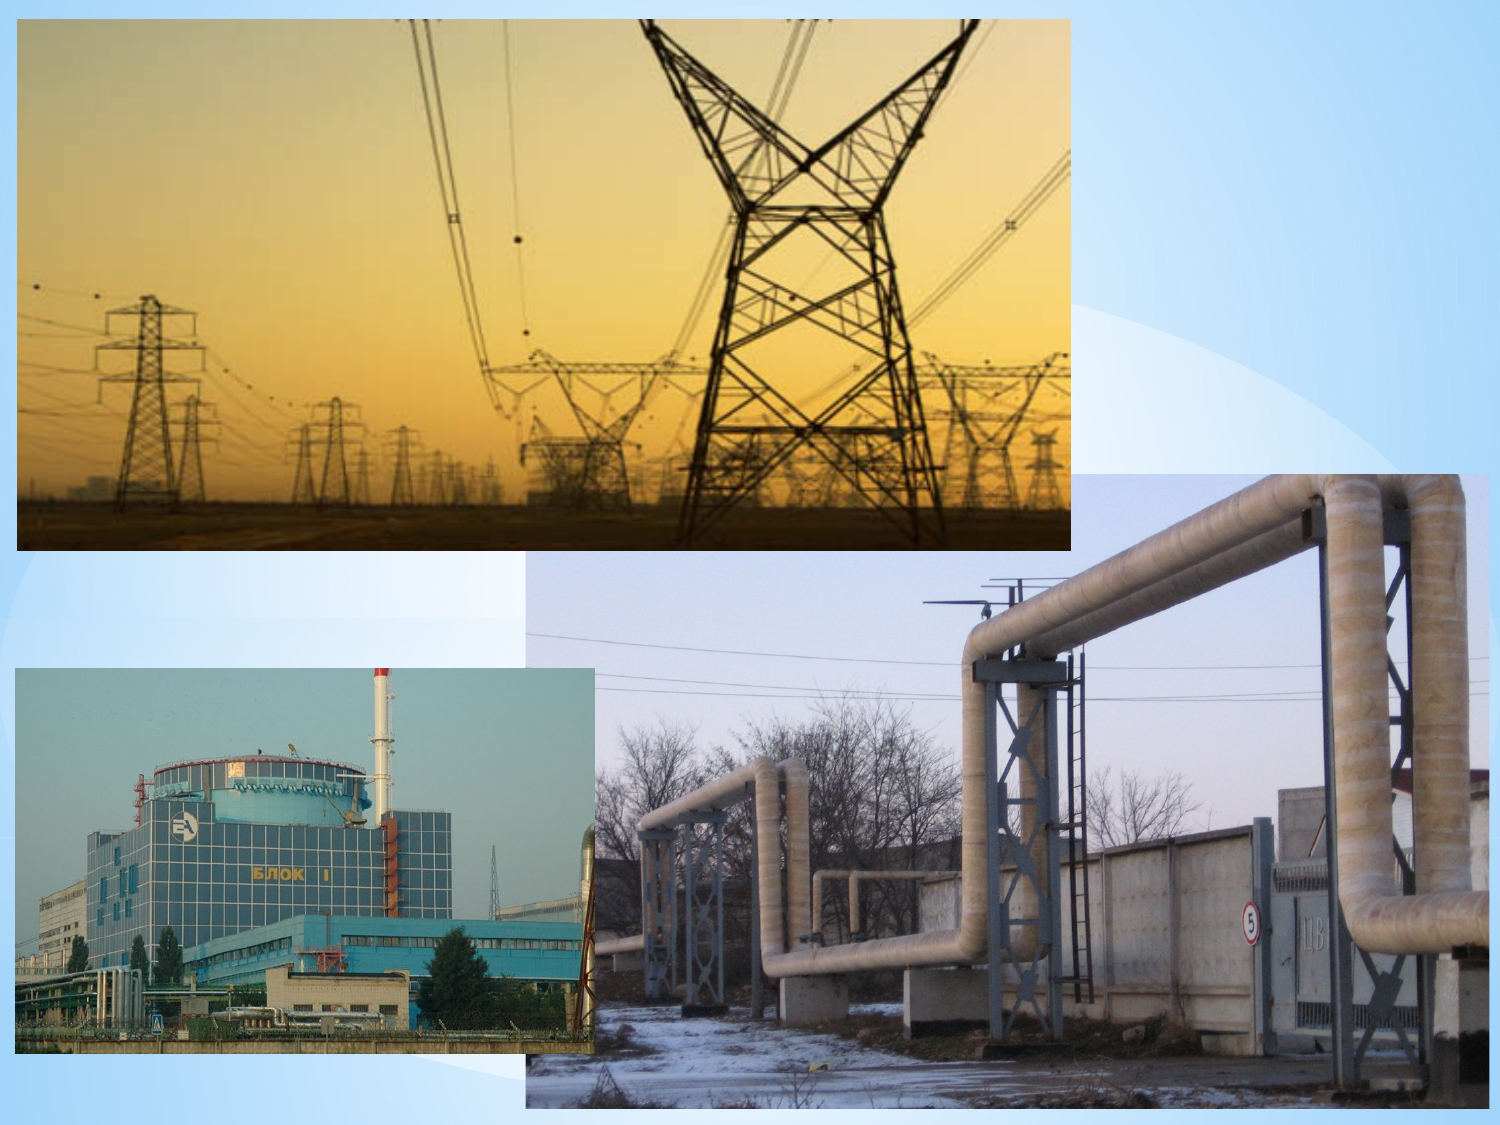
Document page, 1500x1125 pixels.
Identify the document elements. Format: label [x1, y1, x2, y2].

picture [17, 18, 1072, 551]
picture [15, 668, 595, 1054]
text_box [525, 473, 1490, 1110]
